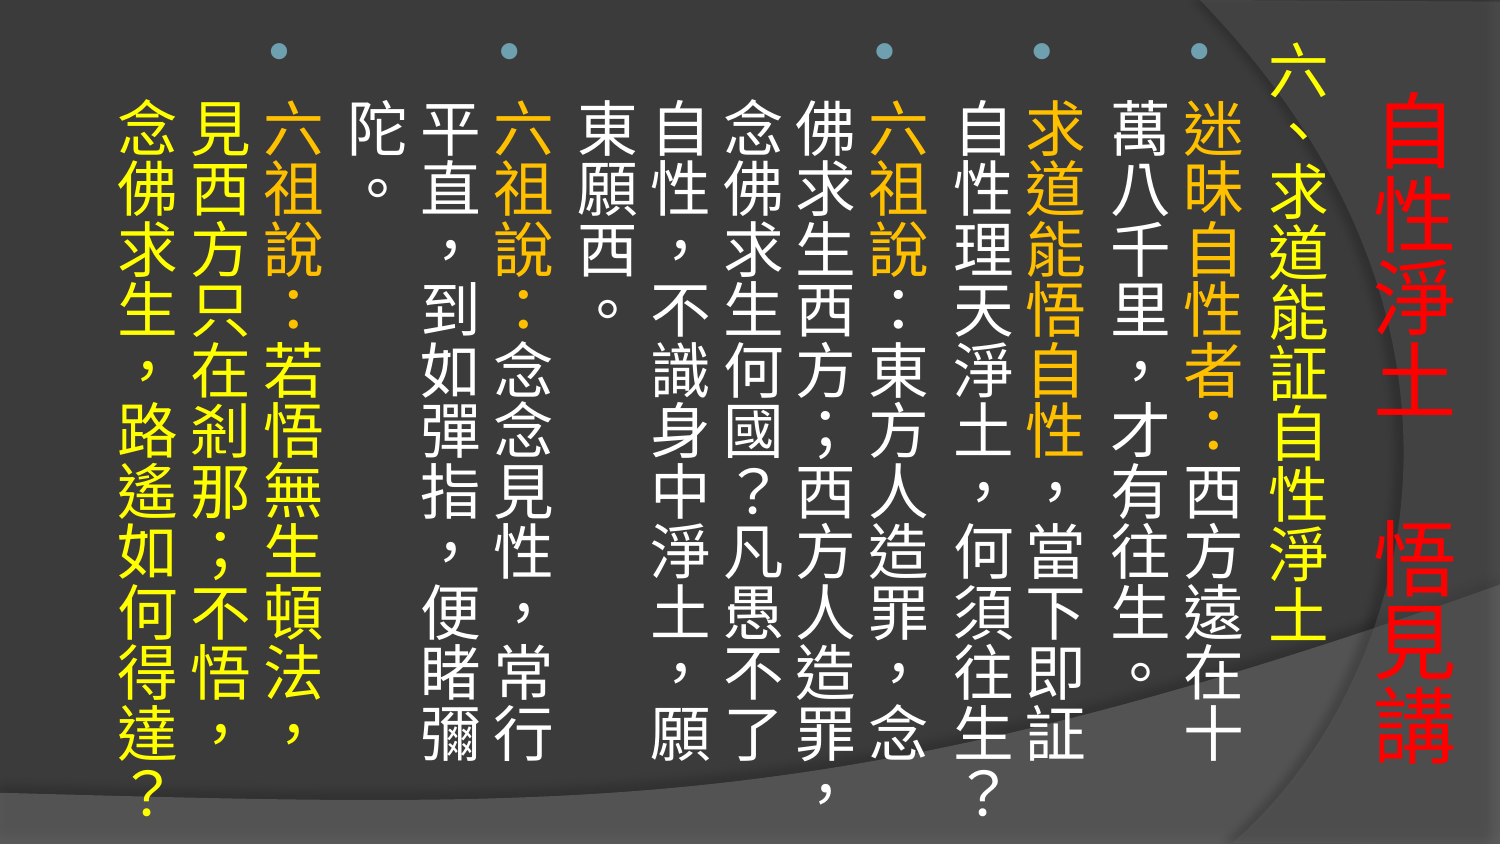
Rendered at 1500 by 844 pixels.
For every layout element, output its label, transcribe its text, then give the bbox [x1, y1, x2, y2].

list 六、求道能証自性淨土 迷昧自性者：西方遠在十萬八千里，才有往生。 求道能悟自性，當下即証自性理天淨土，何須往生？ 六祖說：東方人造罪，念佛求生西方；西方人造罪，念佛求生何國？凡愚不了自性，不識身中淨土，願東願西。 六祖說：念念見性，常行平直，到如彈指，便睹彌陀。 六祖說：若悟無生頓法，見西方只在剎那；不悟，念佛求生，路遙如何得達？ [17, 20, 1341, 824]
title 自性淨土 悟見講 [1352, 43, 1473, 812]
